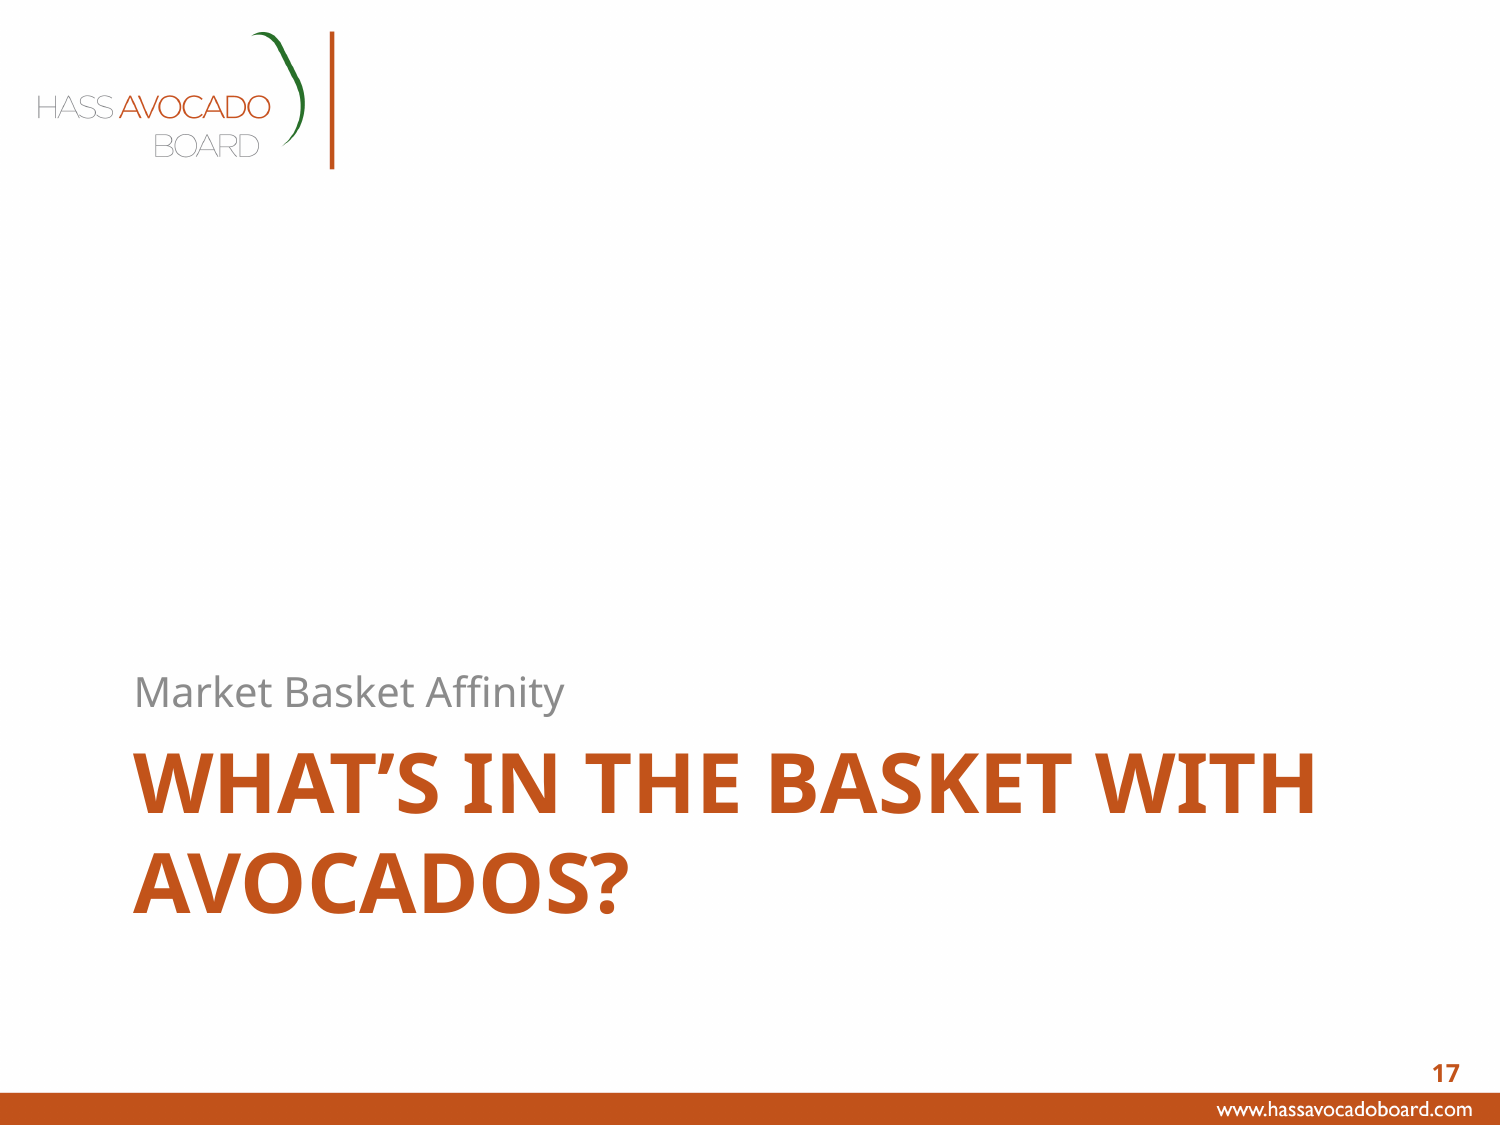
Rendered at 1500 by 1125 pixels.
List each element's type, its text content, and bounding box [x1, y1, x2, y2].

title What’s in the basket with avocados? [118, 723, 1394, 947]
picture [0, 0, 1500, 1125]
slide_number 17 [1400, 1050, 1475, 1088]
list Market Basket Affinity [118, 476, 1394, 723]
